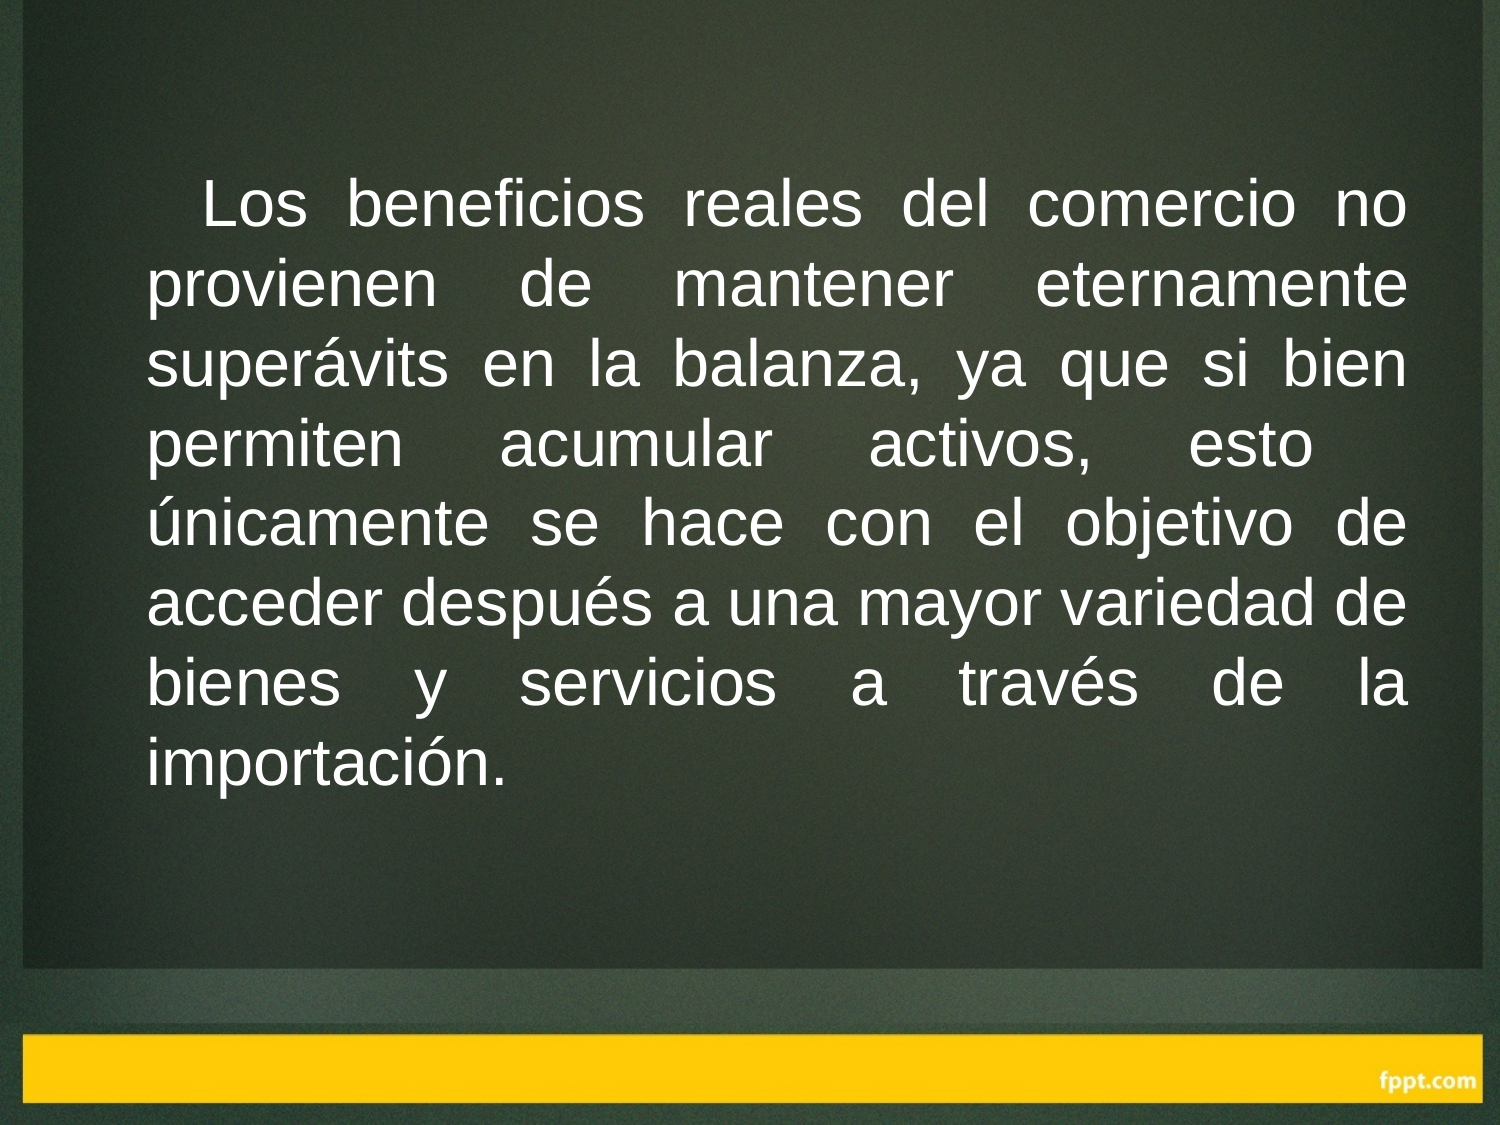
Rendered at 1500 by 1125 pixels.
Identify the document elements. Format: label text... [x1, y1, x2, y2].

picture [0, 0, 1500, 1125]
list Los beneficios reales del comercio no provienen de mantener eternamente superávits en la balanza, ya que si bien permiten acumular activos, esto únicamente se hace con el objetivo de acceder después a una mayor variedad de bienes y servicios a través de la importación. [75, 58, 1425, 1005]
